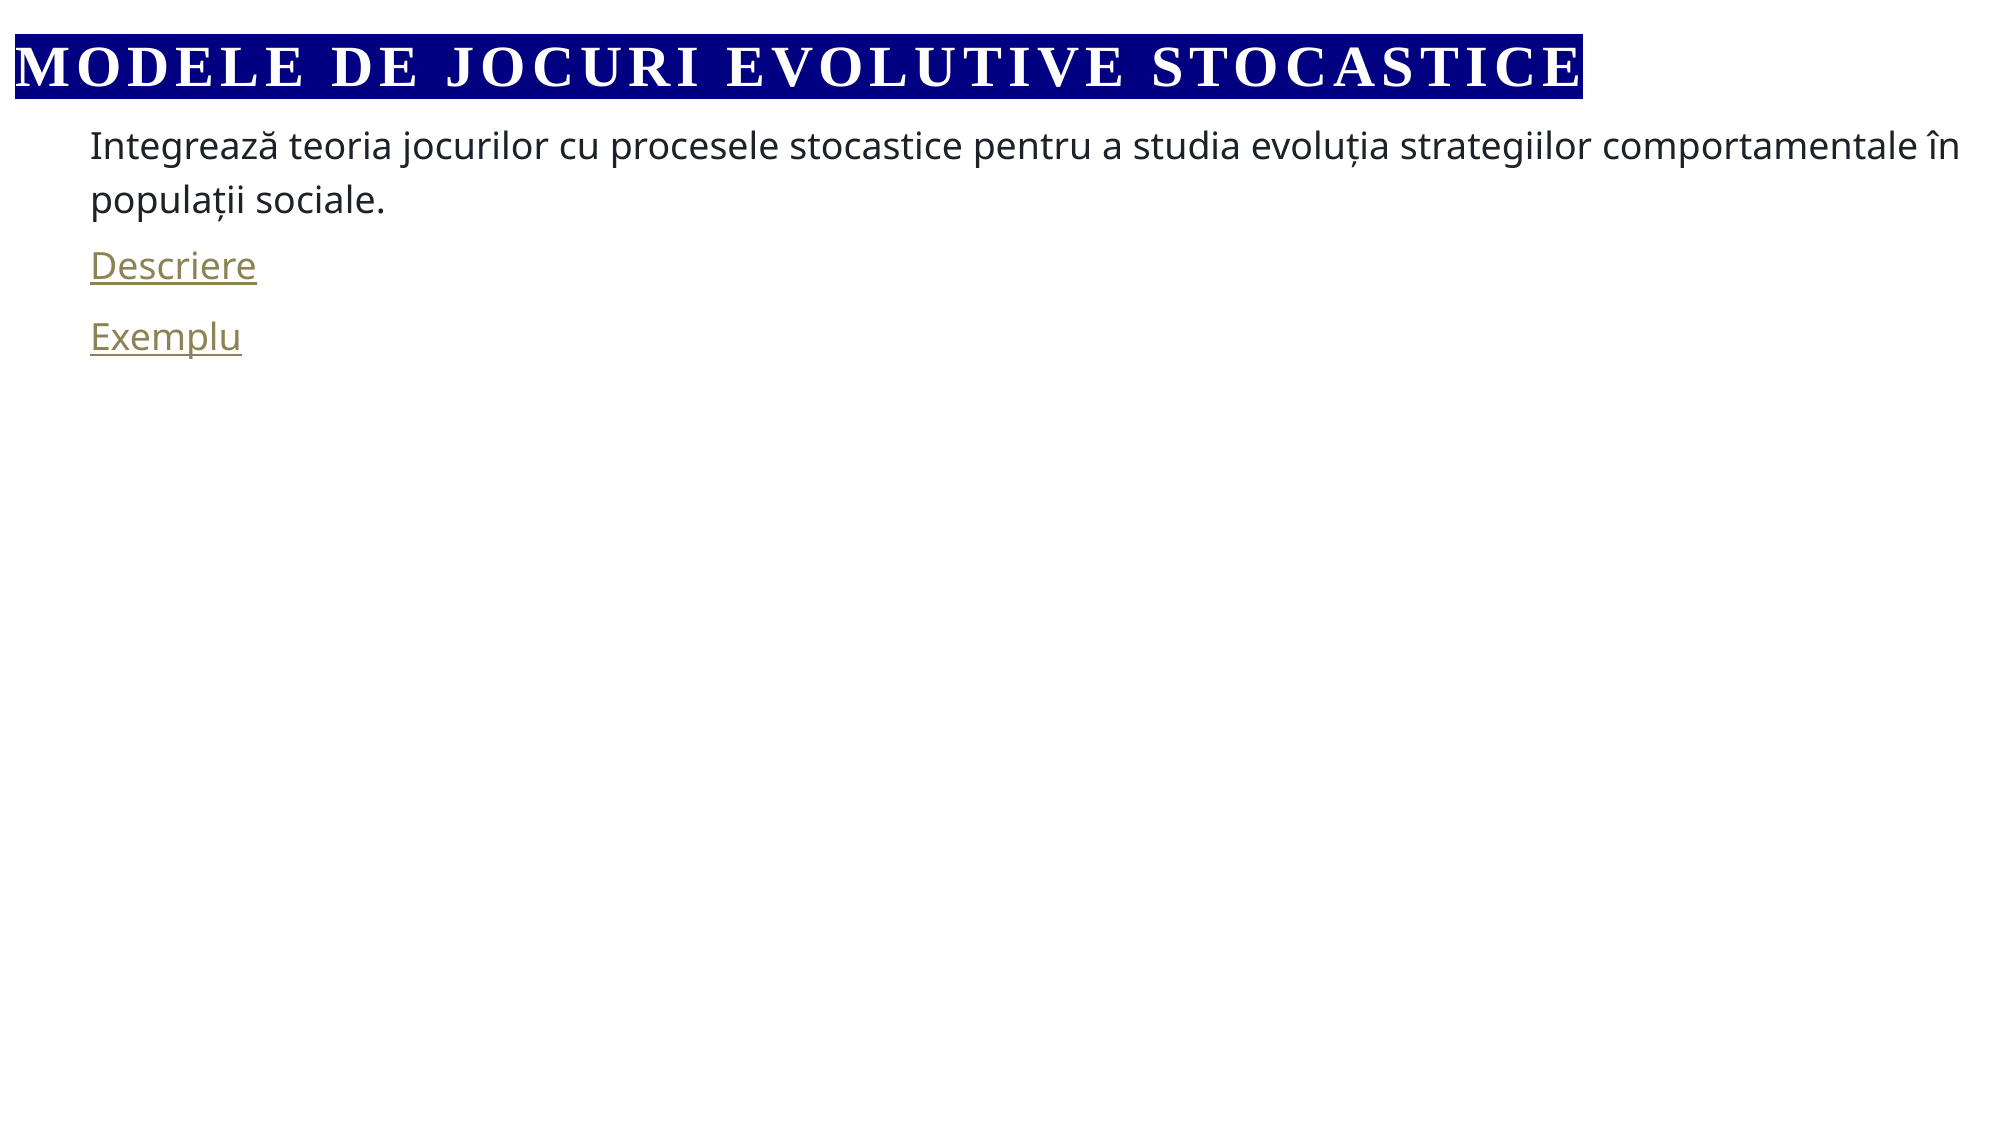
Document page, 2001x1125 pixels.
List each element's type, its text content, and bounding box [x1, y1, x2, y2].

list Integrează teoria jocurilor cu procesele stocastice pentru a studia evoluția strategiilor comportamentale în populații sociale. Descriere Exemplu [0, 105, 1991, 1125]
title MODELE DE JOCURI EVOLUTIVE stocastice [0, 0, 1935, 105]
